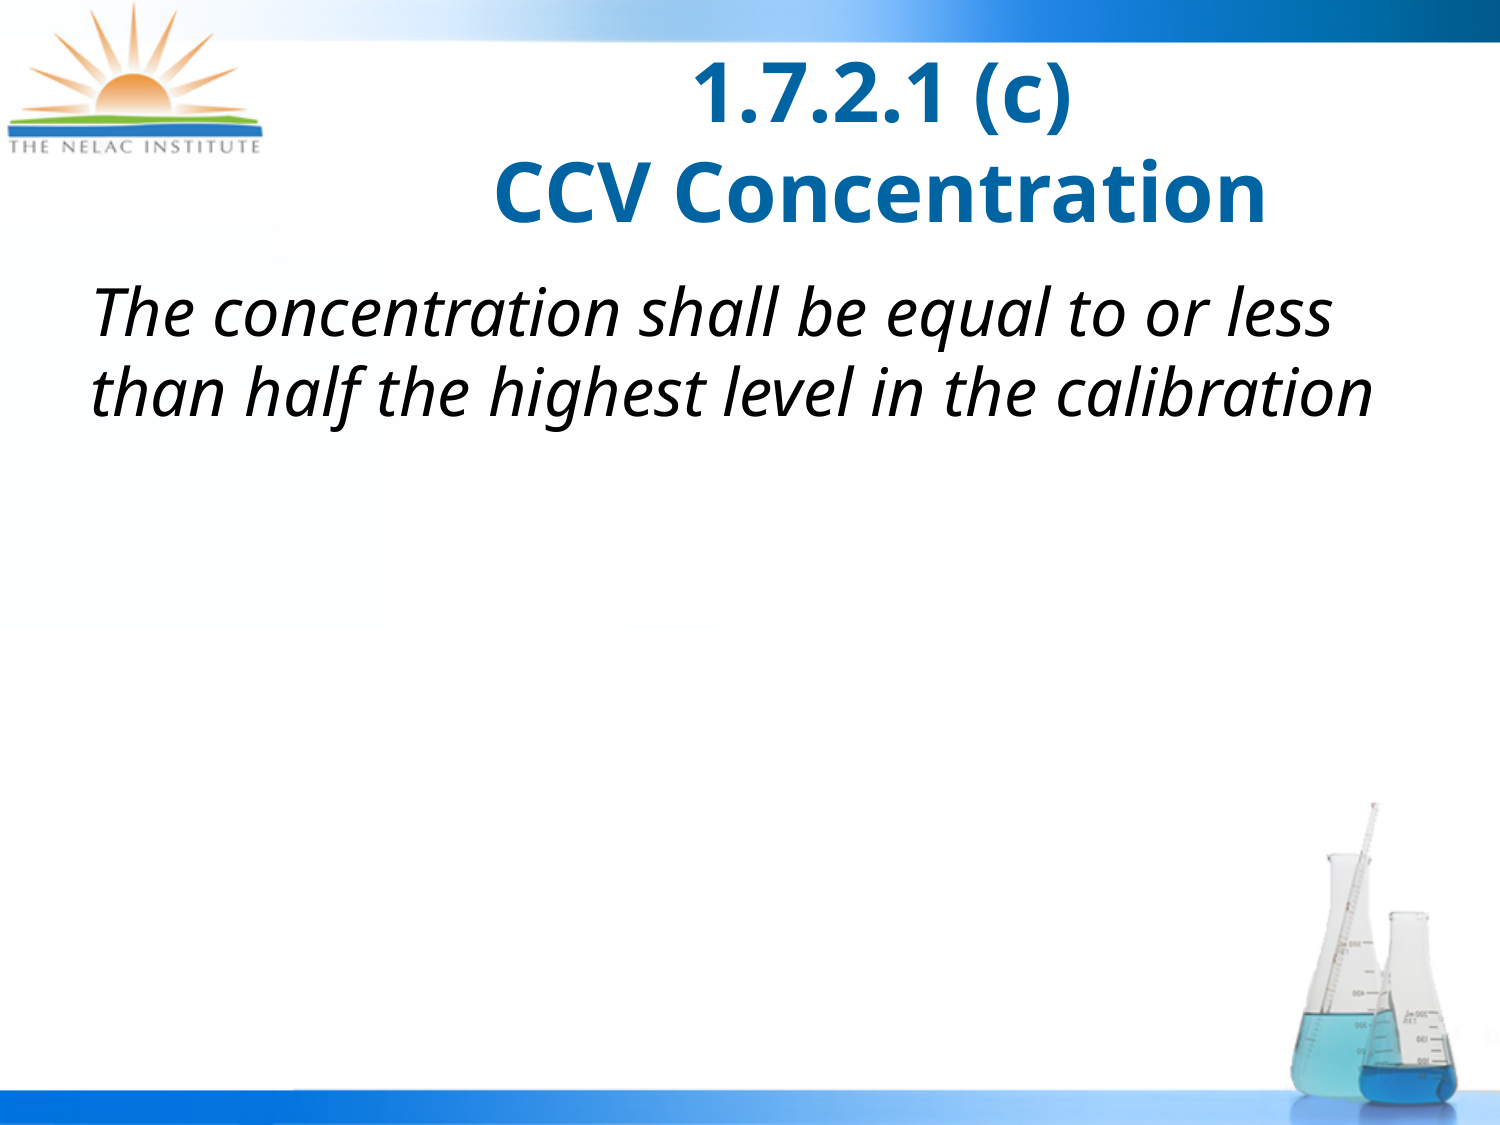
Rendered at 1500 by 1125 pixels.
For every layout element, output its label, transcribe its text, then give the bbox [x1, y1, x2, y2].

picture [0, 0, 1500, 1125]
title 1.7.2.1 (c) CCV Concentration [337, 45, 1425, 233]
list The concentration shall be equal to or less than half the highest level in the calibration [75, 262, 1425, 1005]
